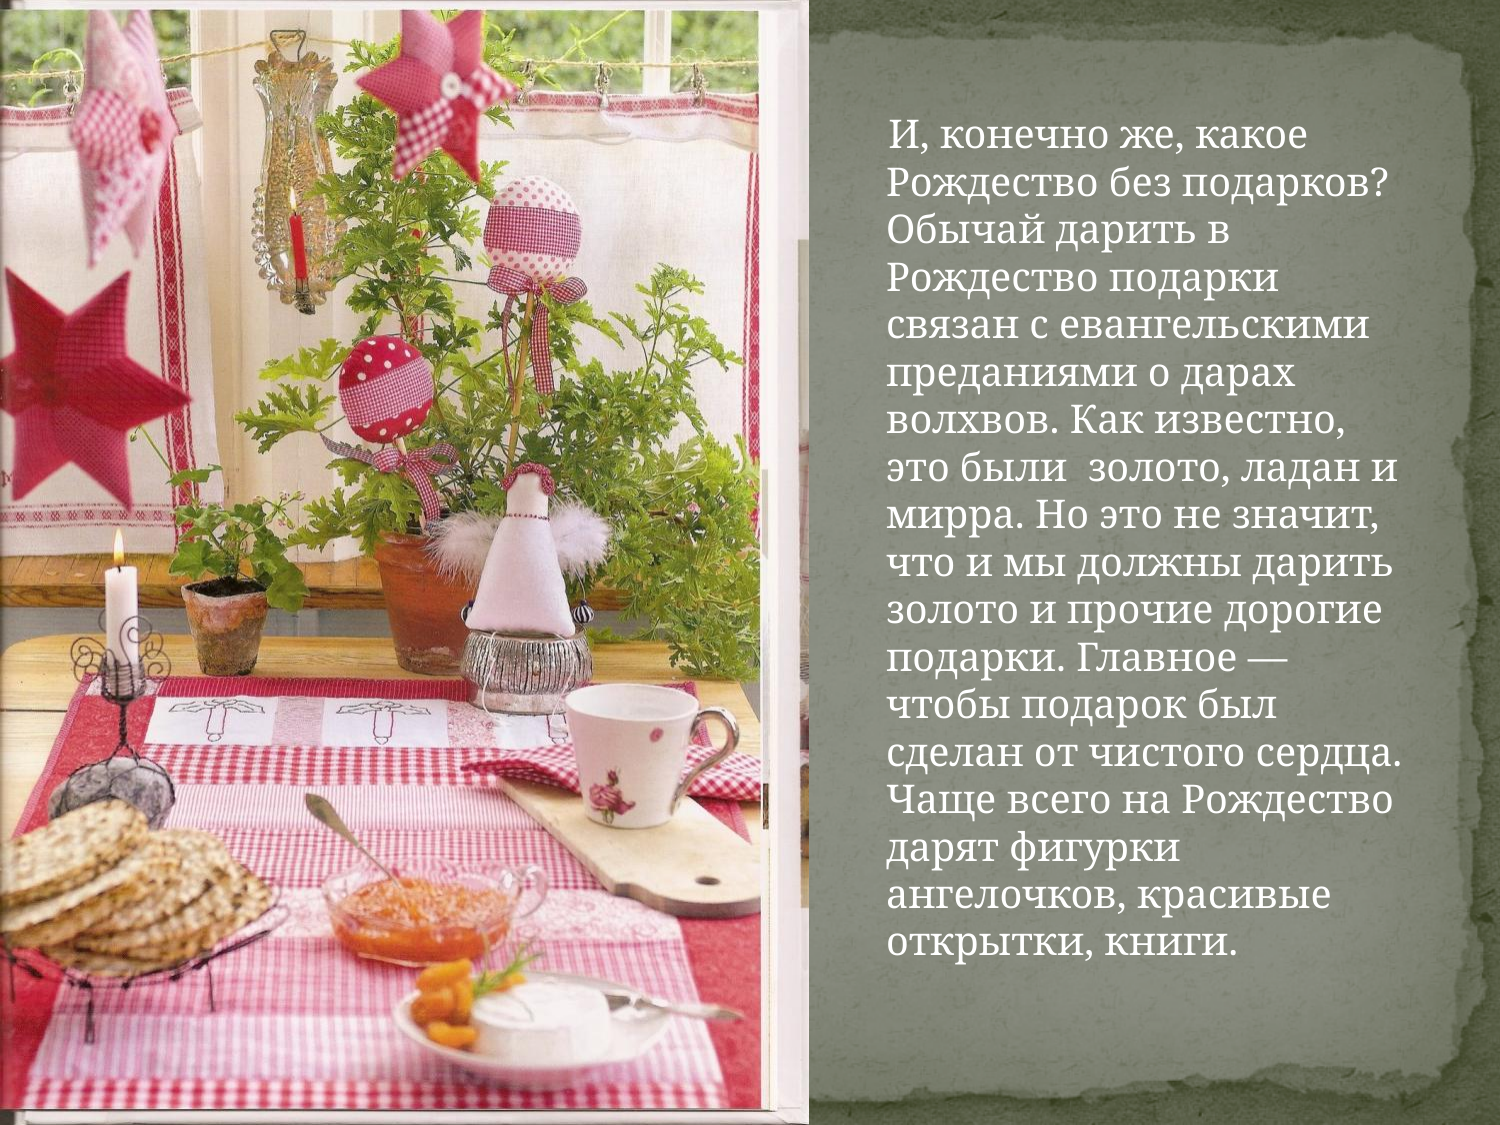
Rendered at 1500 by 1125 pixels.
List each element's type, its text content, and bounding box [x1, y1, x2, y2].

list И, конечно же, какое Рождество без подарков? Обычай дарить в Рождество подарки связан с евангельскими преданиями о дарах волхвов. Как известно, это были золото, ладан и мирра. Но это не значит, что и мы должны дарить золото и прочие дорогие подарки. Главное — чтобы подарок был сделан от чистого сердца. Чаще всего на Рождество дарят фигурки ангелочков, красивые открытки, книги. [832, 101, 1429, 1071]
picture [0, 0, 809, 1125]
